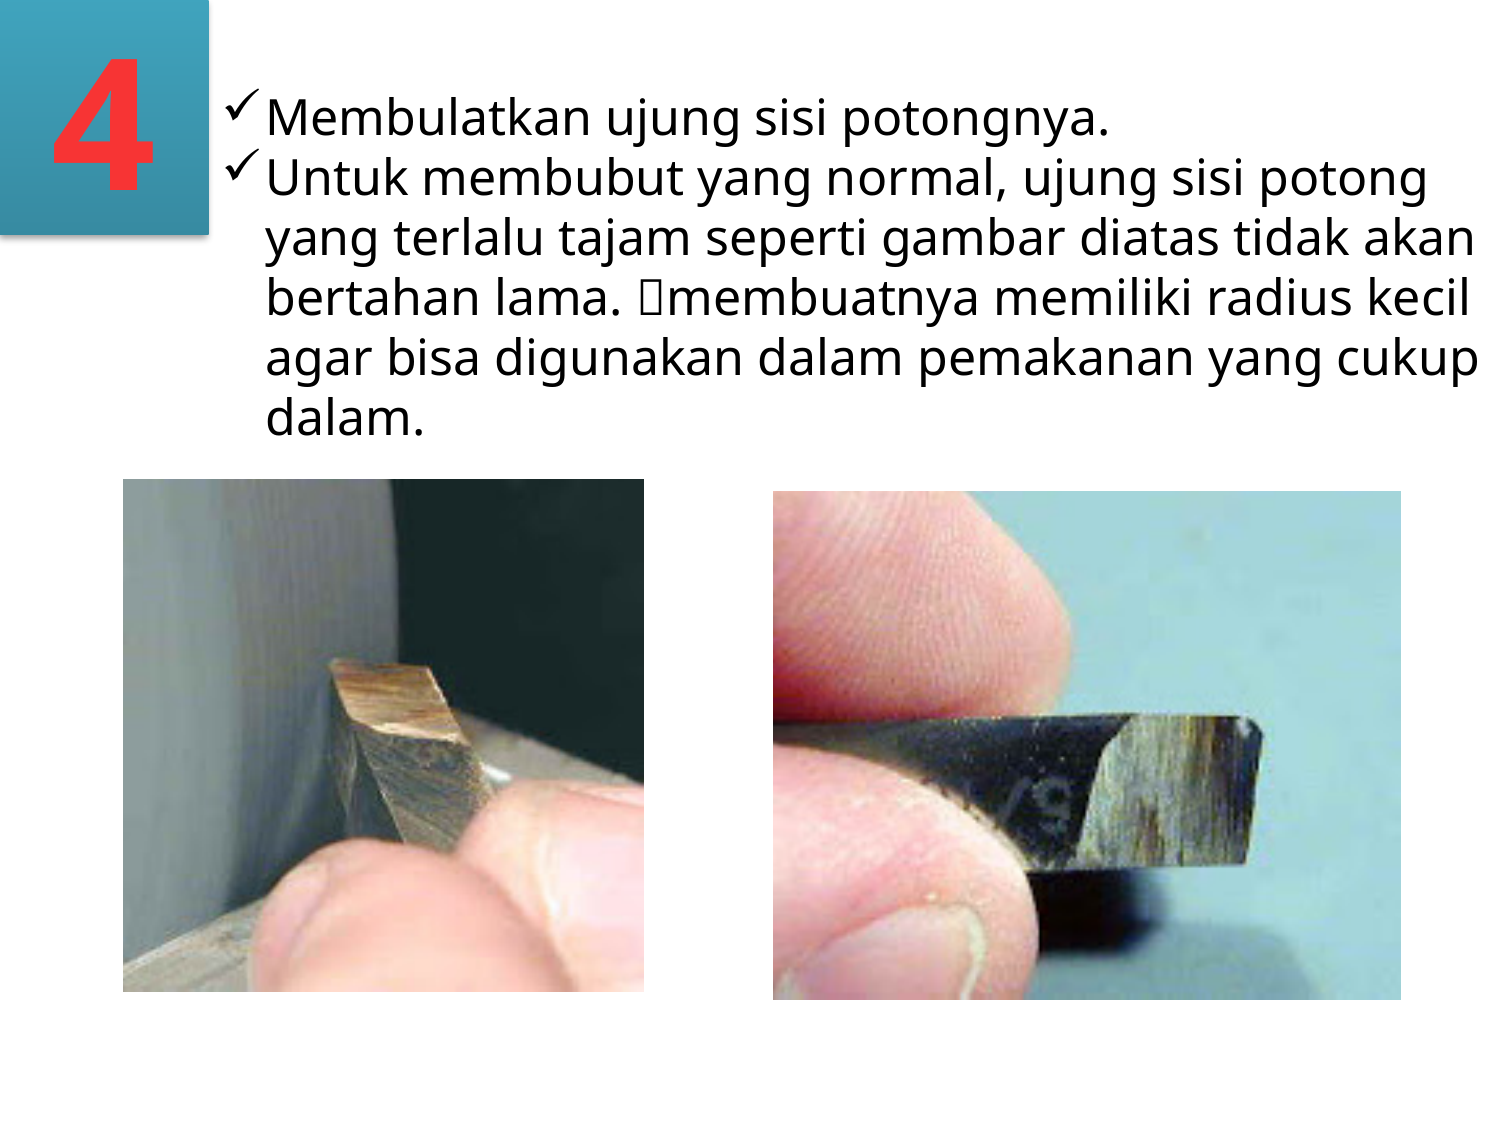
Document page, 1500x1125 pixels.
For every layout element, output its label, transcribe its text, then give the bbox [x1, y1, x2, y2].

text_box Membulatkan ujung sisi potongnya. Untuk membubut yang normal, ujung sisi potong yang terlalu tajam seperti gambar diatas tidak akan bertahan lama. membuatnya memiliki radius kecil agar bisa digunakan dalam pemakanan yang cukup dalam. [206, 78, 1500, 453]
picture [123, 479, 644, 992]
picture [773, 491, 1401, 1000]
text_box 4 [0, 0, 209, 235]
